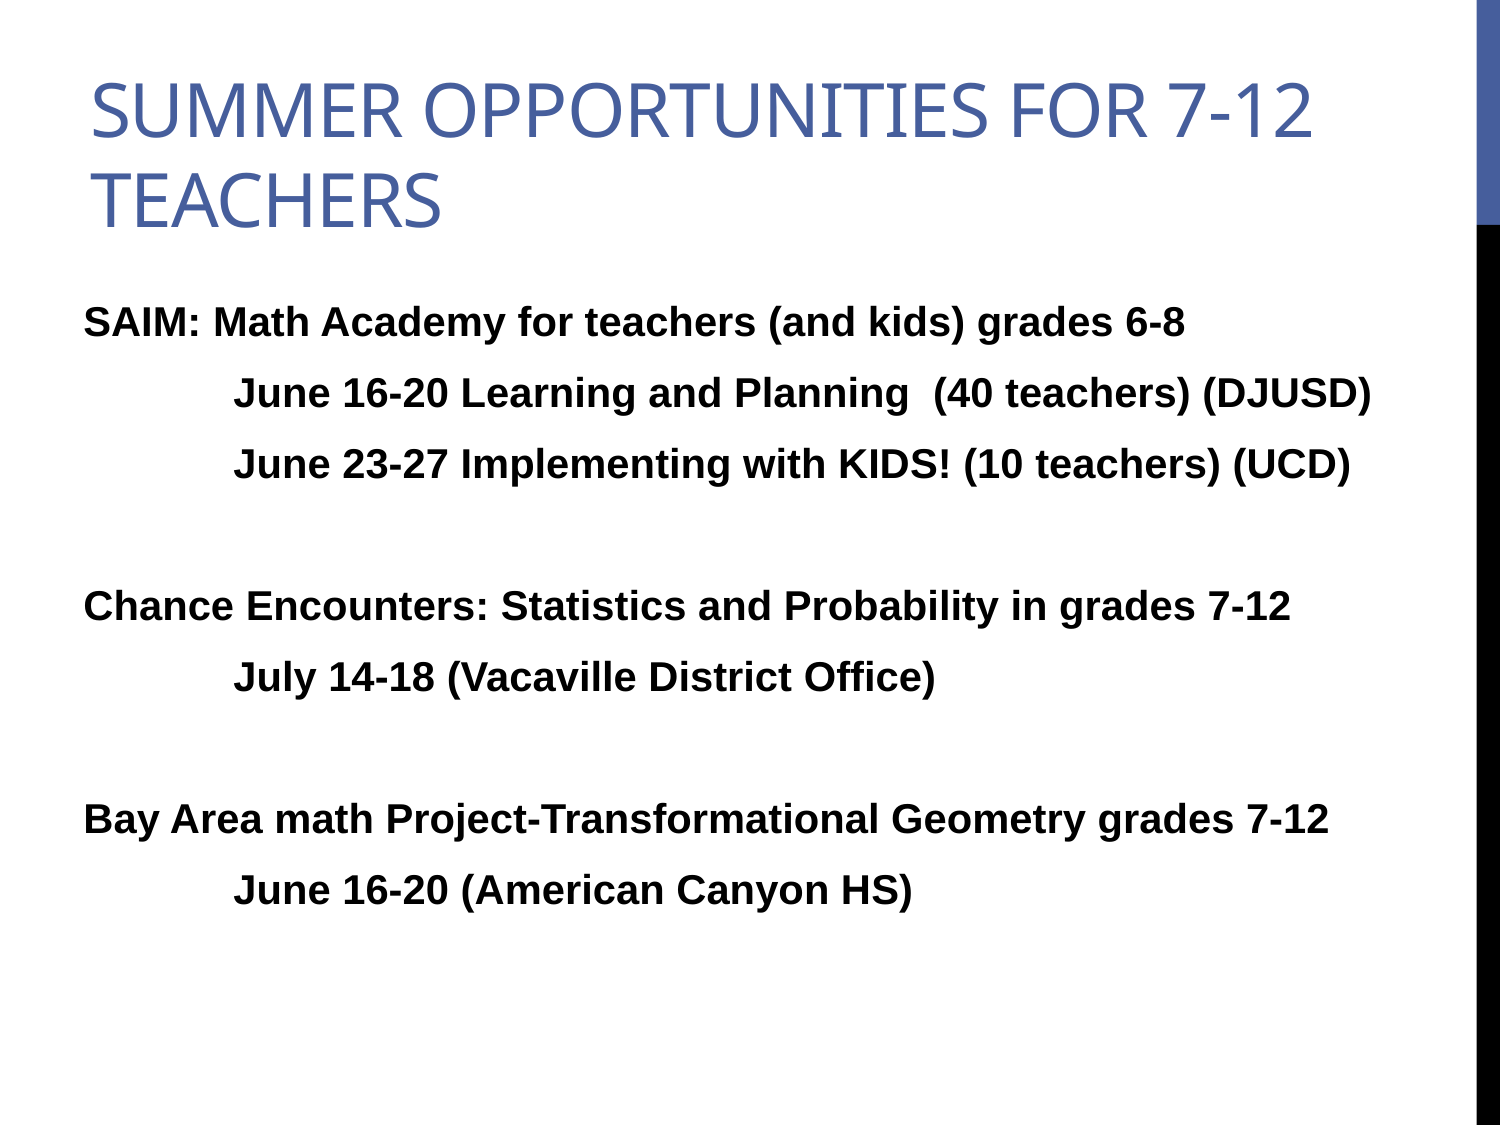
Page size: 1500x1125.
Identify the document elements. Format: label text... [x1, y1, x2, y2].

list SAIM: Math Academy for teachers (and kids) grades 6-8 June 16-20 Learning and Planning (40 teachers) (DJUSD) June 23-27 Implementing with KIDS! (10 teachers) (UCD) Chance Encounters: Statistics and Probability in grades 7-12 July 14-18 (Vacaville District Office) Bay Area math Project-Transformational Geometry grades 7-12 June 16-20 (American Canyon HS) [68, 287, 1453, 1005]
title Summer Opportunities for 7-12 Teachers [75, 25, 1413, 250]
